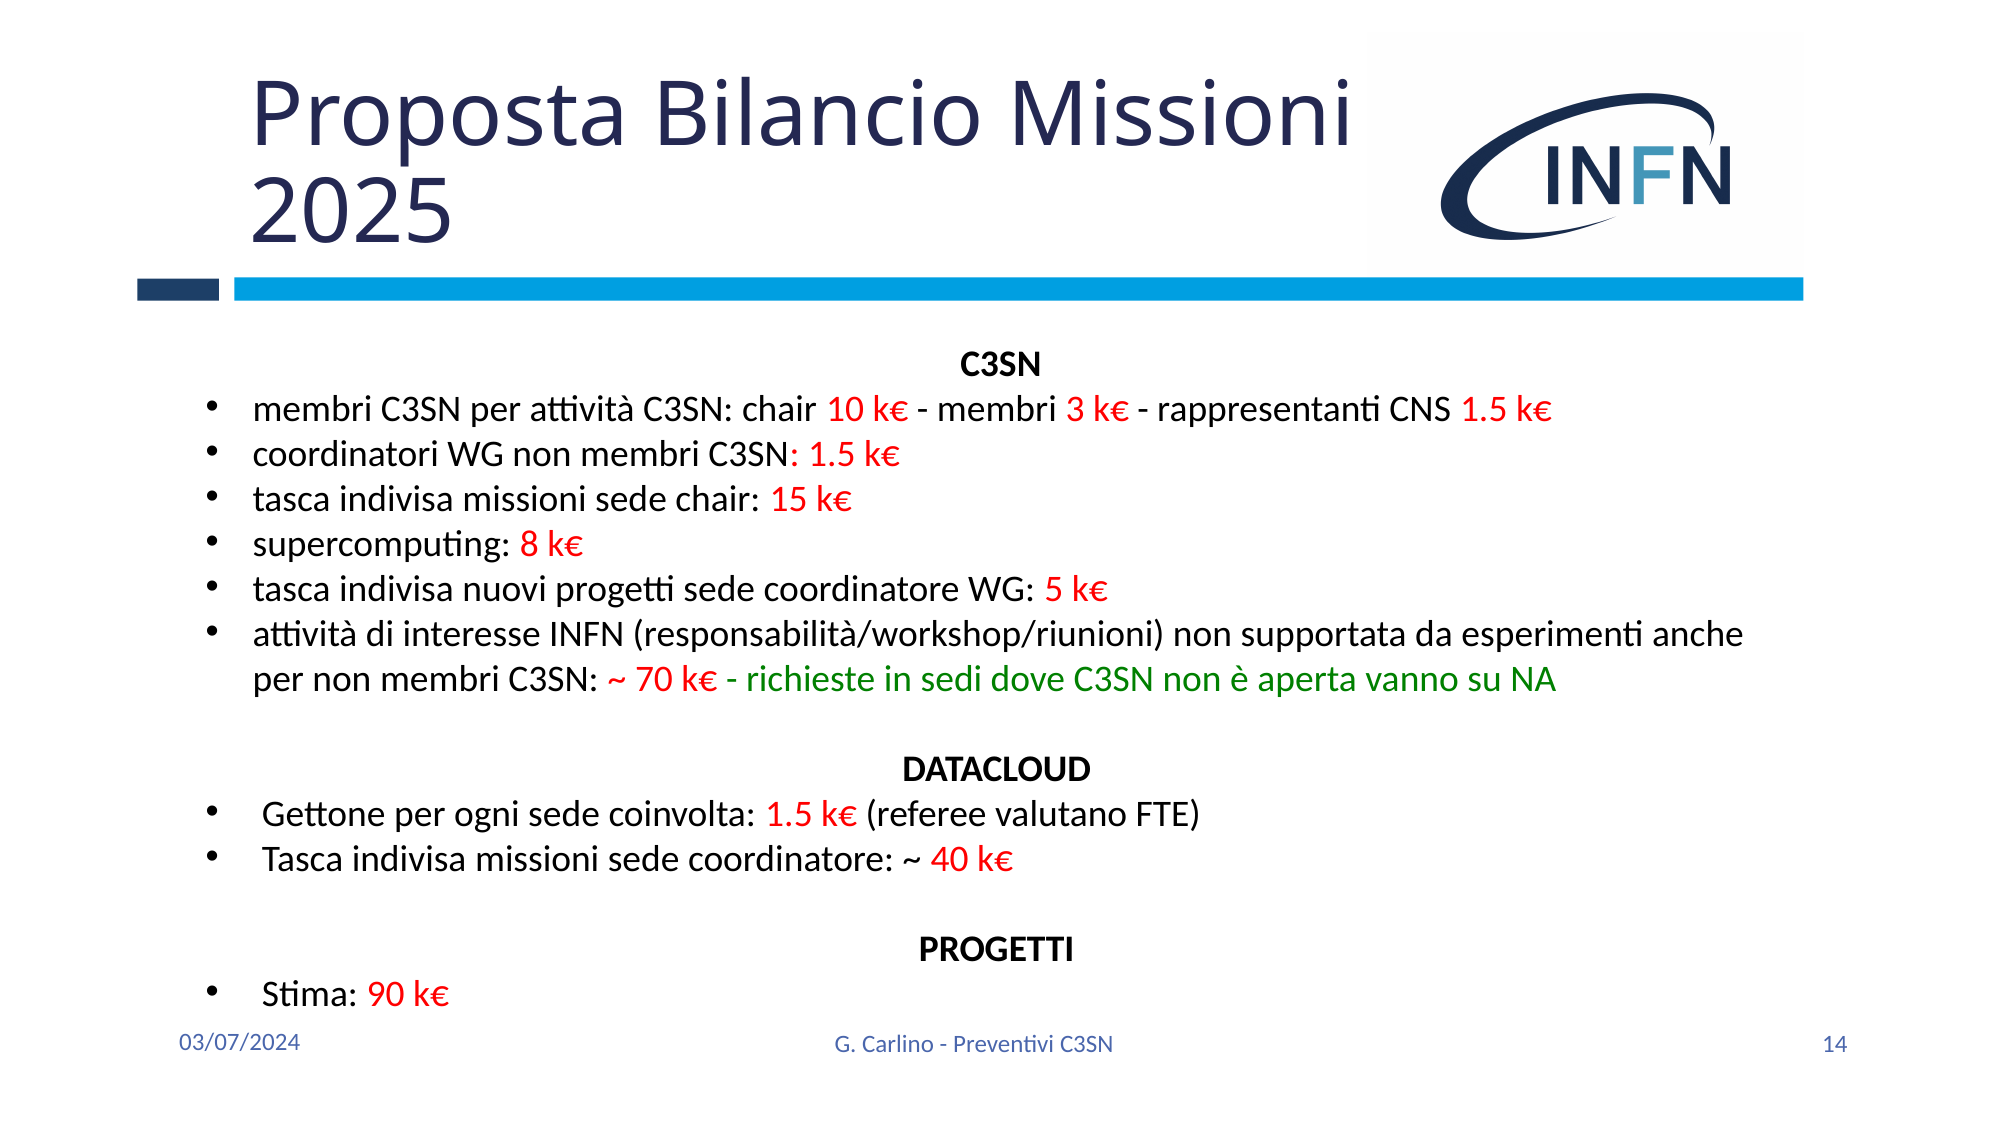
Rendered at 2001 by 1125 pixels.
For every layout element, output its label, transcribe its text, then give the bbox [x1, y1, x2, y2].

picture [1367, 32, 1804, 277]
slide_number 14 [1691, 1012, 1863, 1073]
title Proposta Bilancio Missioni 2025 [234, 59, 1413, 271]
text_box C3SN membri C3SN per attività C3SN: chair 10 k€ - membri 3 k€ - rappresentanti CNS 1.5 k€ coordinatori WG non membri C3SN: 1.5 k€ tasca indivisa missioni sede chair: 15 k€ supercomputing: 8 k€ tasca indivisa nuovi progetti sede coordinatore WG: 5 k€ attività di interesse INFN (responsabilità/workshop/riunioni) non supportata da esperimenti anche per non membri C3SN: ~ 70 k€ - richieste in sedi dove C3SN non è aperta vanno su NA DATACLOUD Gettone per ogni sede coinvolta: 1.5 k€ (referee valutano FTE) Tasca indivisa missioni sede coordinatore: ~ 40 k€ PROGETTI Stima: 90 k€ [190, 331, 1812, 1071]
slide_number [164, 1010, 190, 1071]
